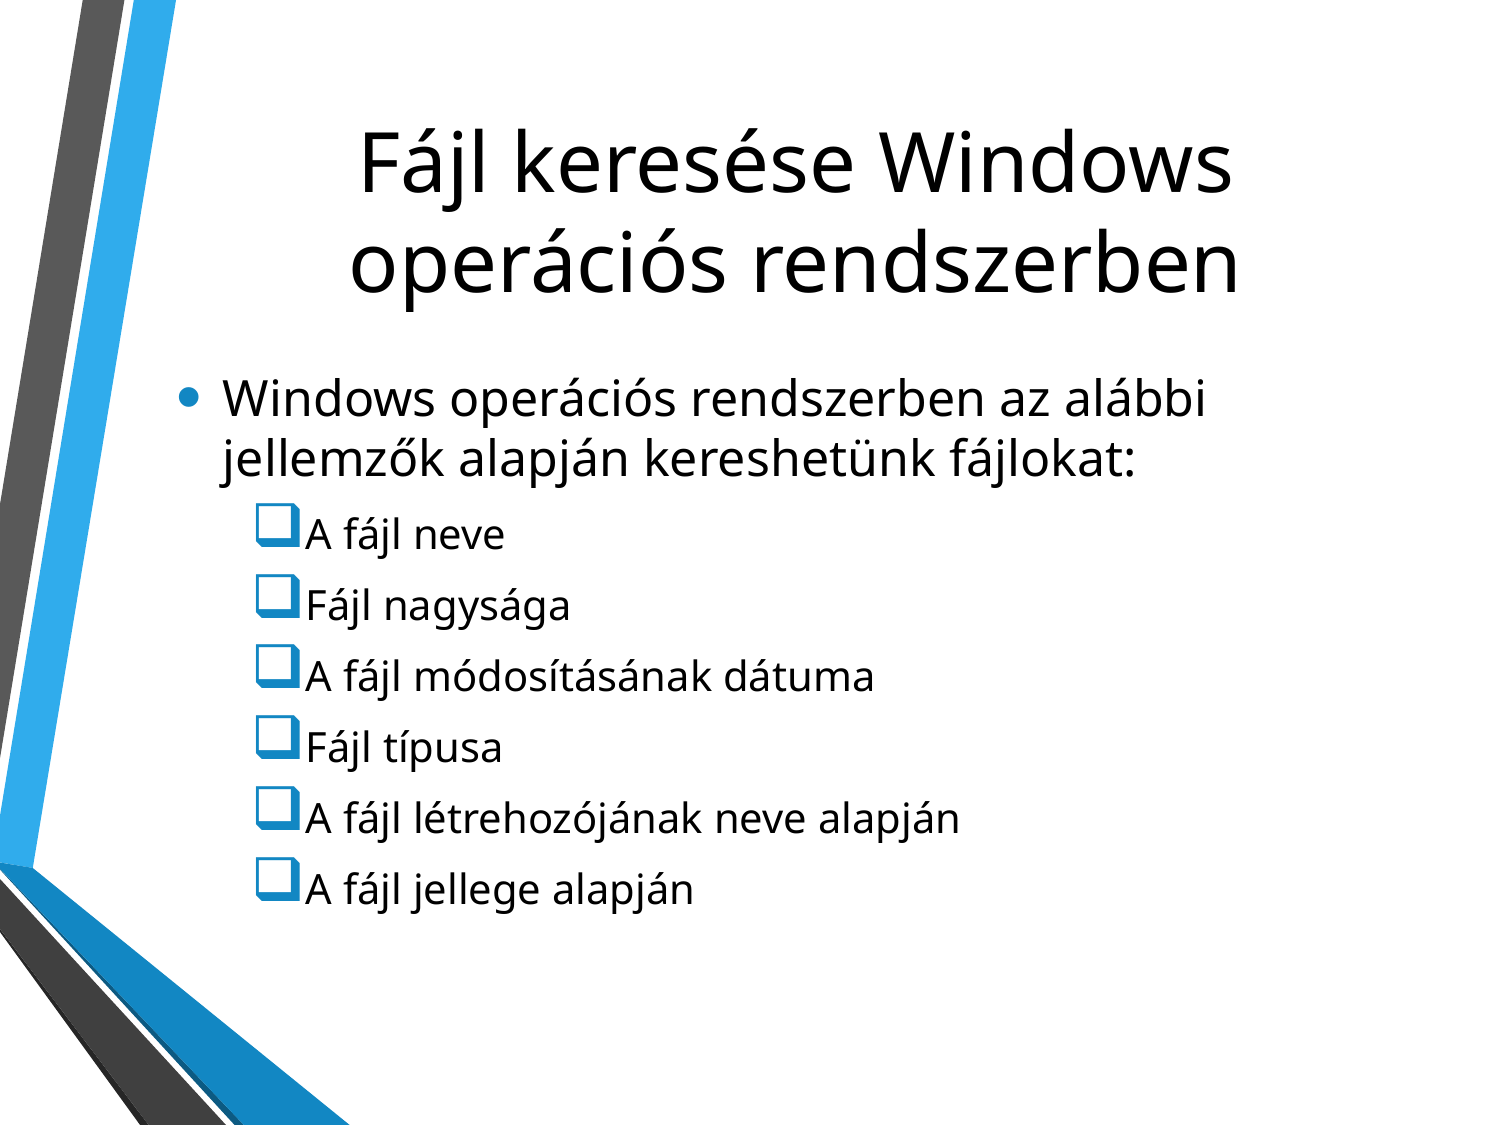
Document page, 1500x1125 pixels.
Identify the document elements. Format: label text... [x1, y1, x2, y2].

title Fájl keresése Windows operációs rendszerben [164, 46, 1429, 372]
list Windows operációs rendszerben az alábbi jellemzők alapján kereshetünk fájlokat: A fájl neve Fájl nagysága A fájl módosításának dátuma Fájl típusa A fájl létrehozójának neve alapján A fájl jellege alapján [161, 359, 1425, 985]
